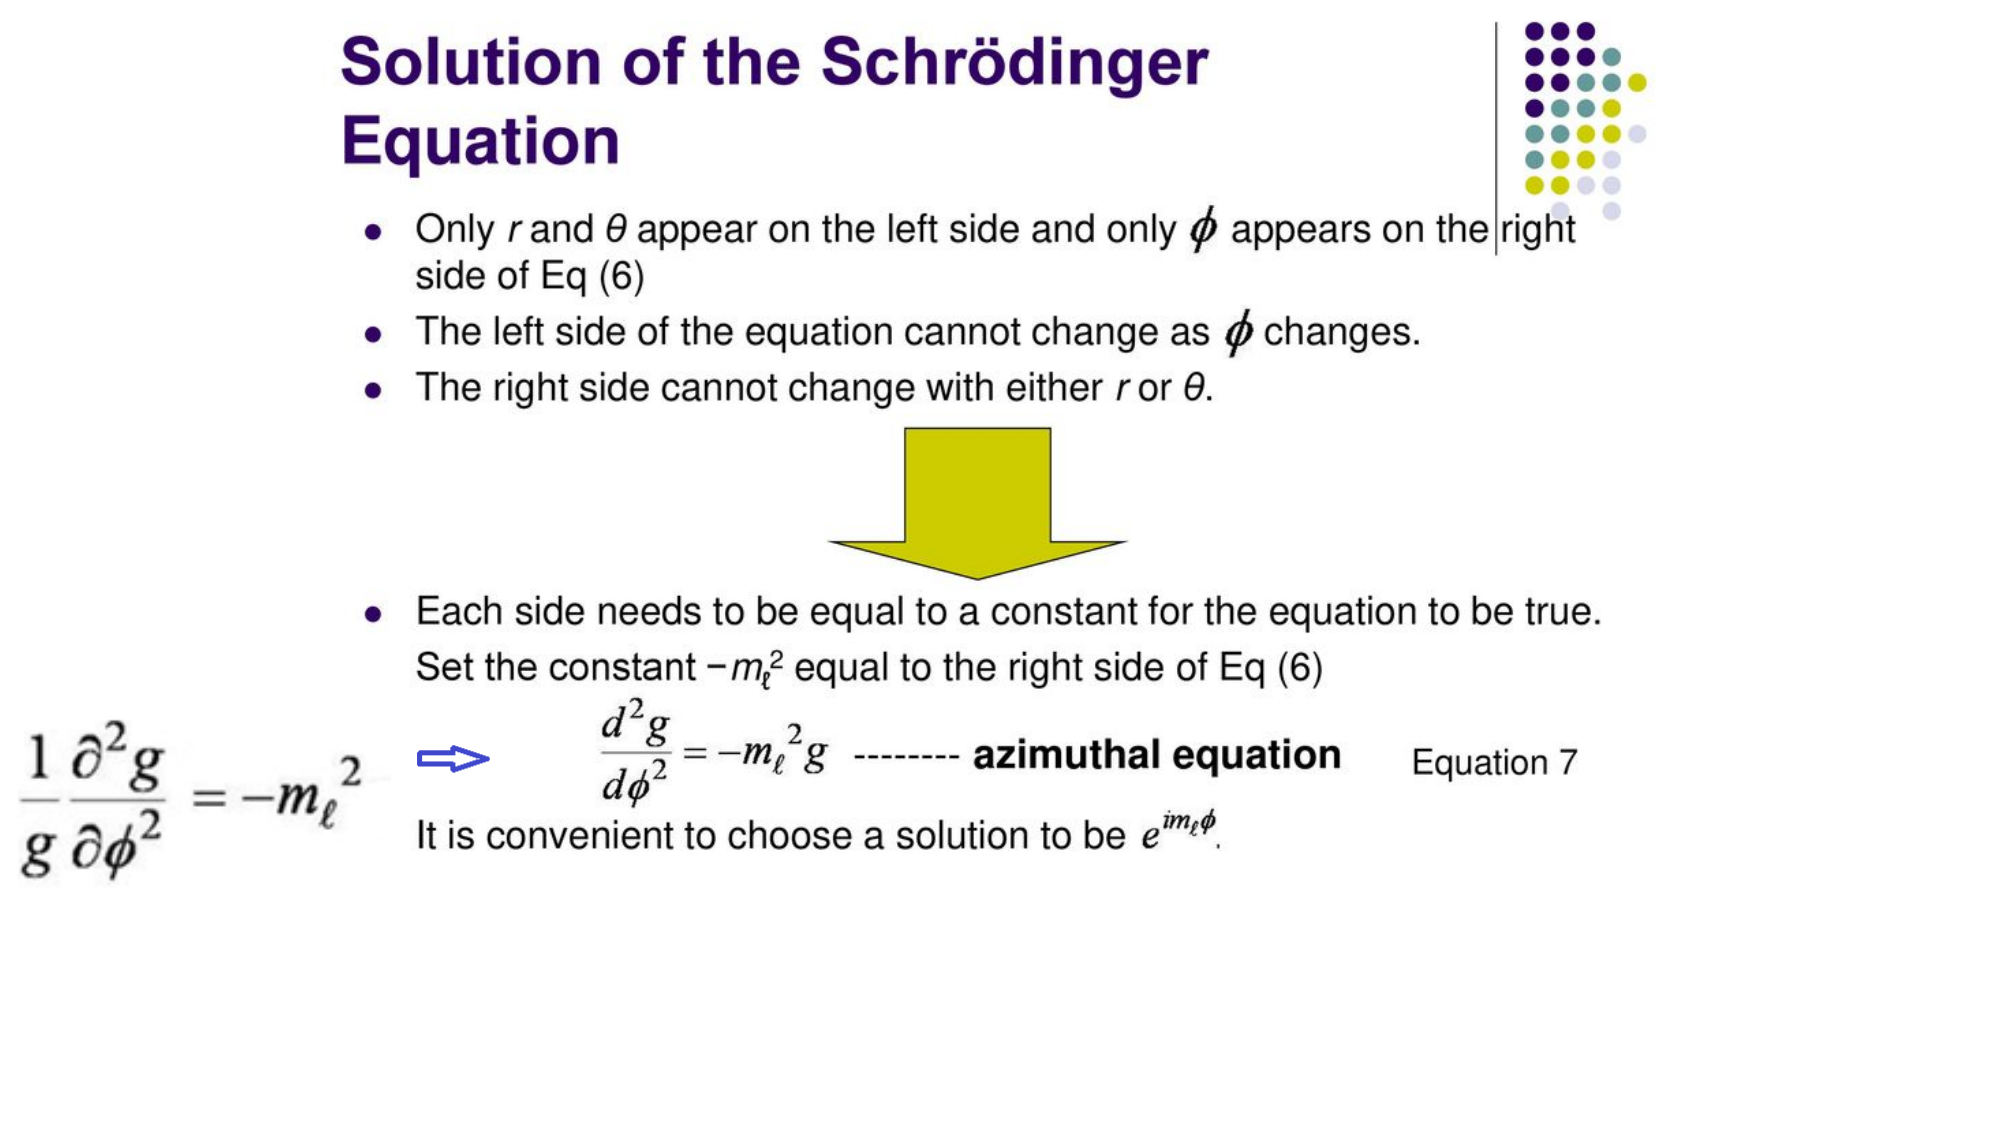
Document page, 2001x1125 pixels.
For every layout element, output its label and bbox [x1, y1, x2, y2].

picture [18, 0, 1677, 1049]
